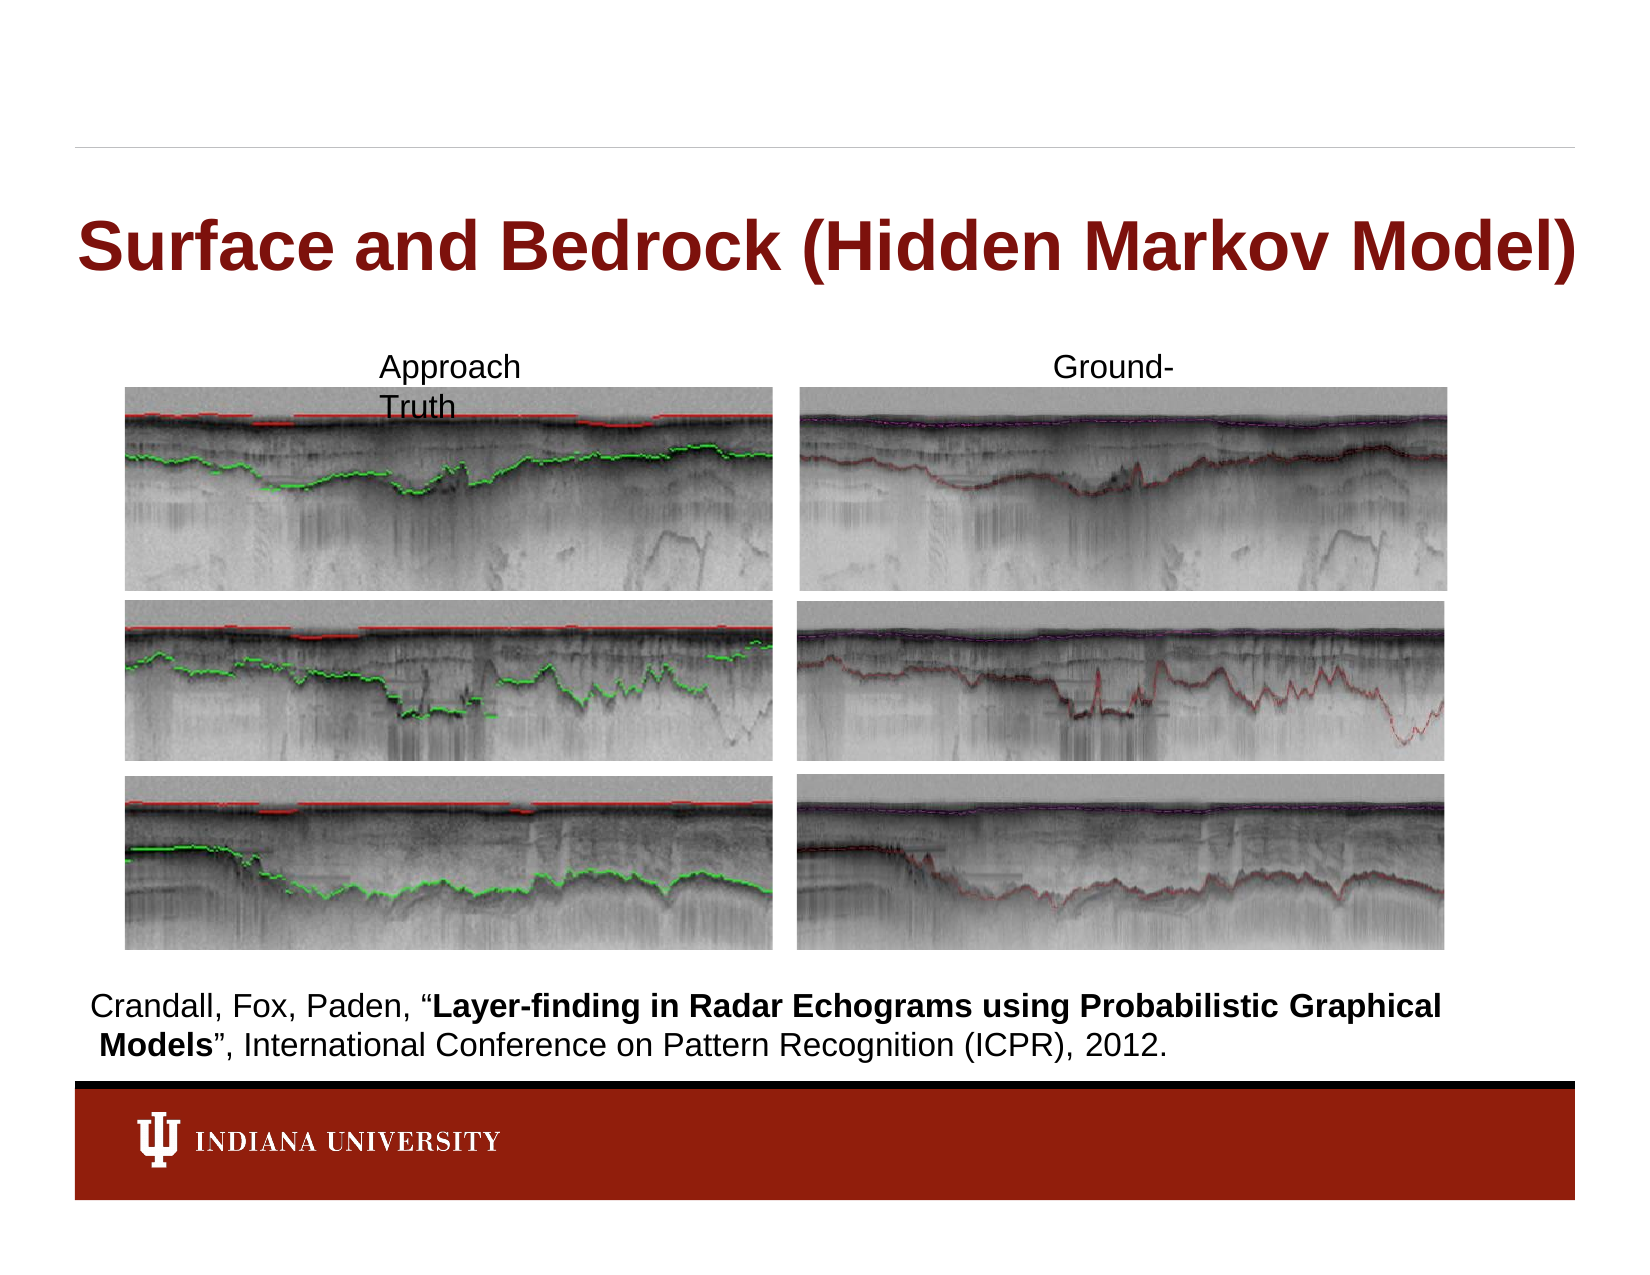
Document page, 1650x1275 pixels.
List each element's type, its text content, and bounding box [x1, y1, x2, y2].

text_box Crandall, Fox, Paden, “Layer-finding in Radar Echograms using Probabilistic Graphical Models”, International Conference on Pattern Recognition (ICPR), 2012. [87, 984, 1450, 1064]
text_box [124, 776, 773, 950]
text_box [799, 387, 1448, 591]
text_box [124, 387, 773, 591]
text_box [796, 601, 1445, 761]
text_box Approach Ground-Truth [377, 344, 1252, 425]
text_box [124, 600, 773, 761]
title Surface and Bedrock (Hidden Markov Model) [75, 160, 1600, 413]
picture [137, 1112, 500, 1173]
text_box [796, 774, 1445, 950]
